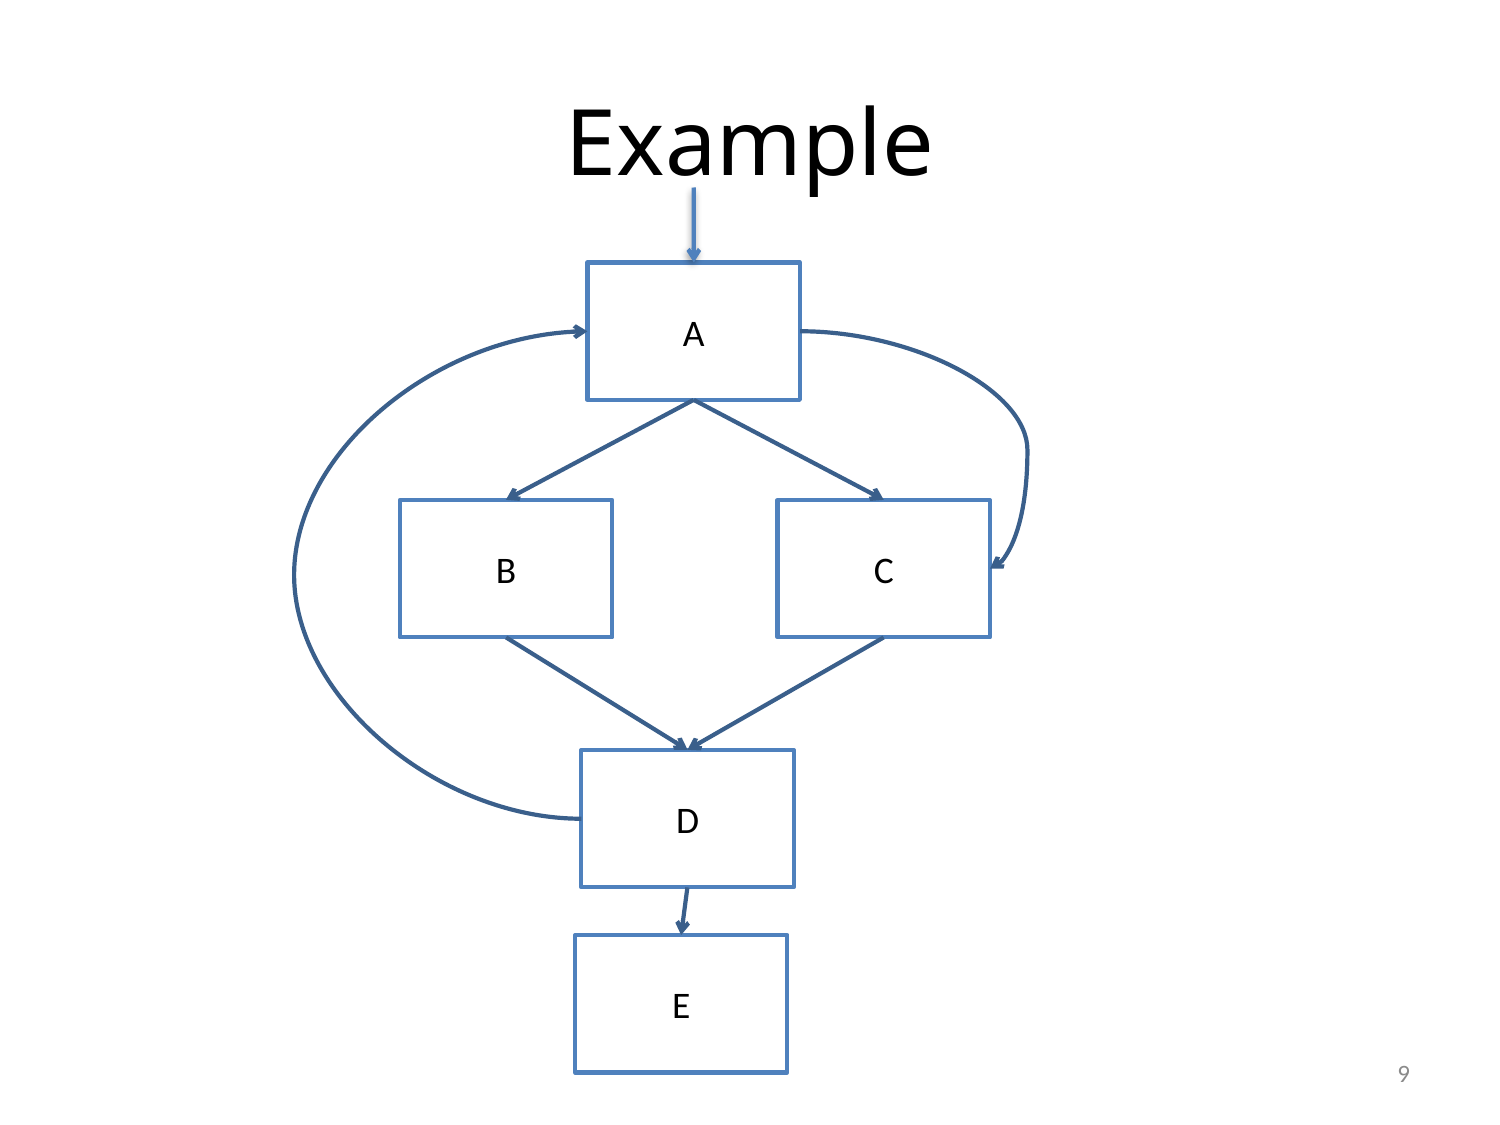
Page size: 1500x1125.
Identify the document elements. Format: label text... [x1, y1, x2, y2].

text_box B [398, 498, 614, 639]
text_box [675, 887, 690, 936]
text_box [687, 635, 885, 751]
text_box [692, 398, 884, 501]
text_box [504, 635, 687, 751]
text_box [291, 324, 588, 821]
text_box A [585, 260, 802, 402]
text_box [686, 233, 702, 263]
text_box 8 [1074, 1042, 1425, 1103]
title Example [75, 45, 1425, 233]
text_box C [775, 498, 992, 639]
text_box [800, 329, 1030, 569]
text_box D [579, 748, 796, 889]
text_box E [573, 933, 789, 1075]
text_box [505, 398, 694, 501]
